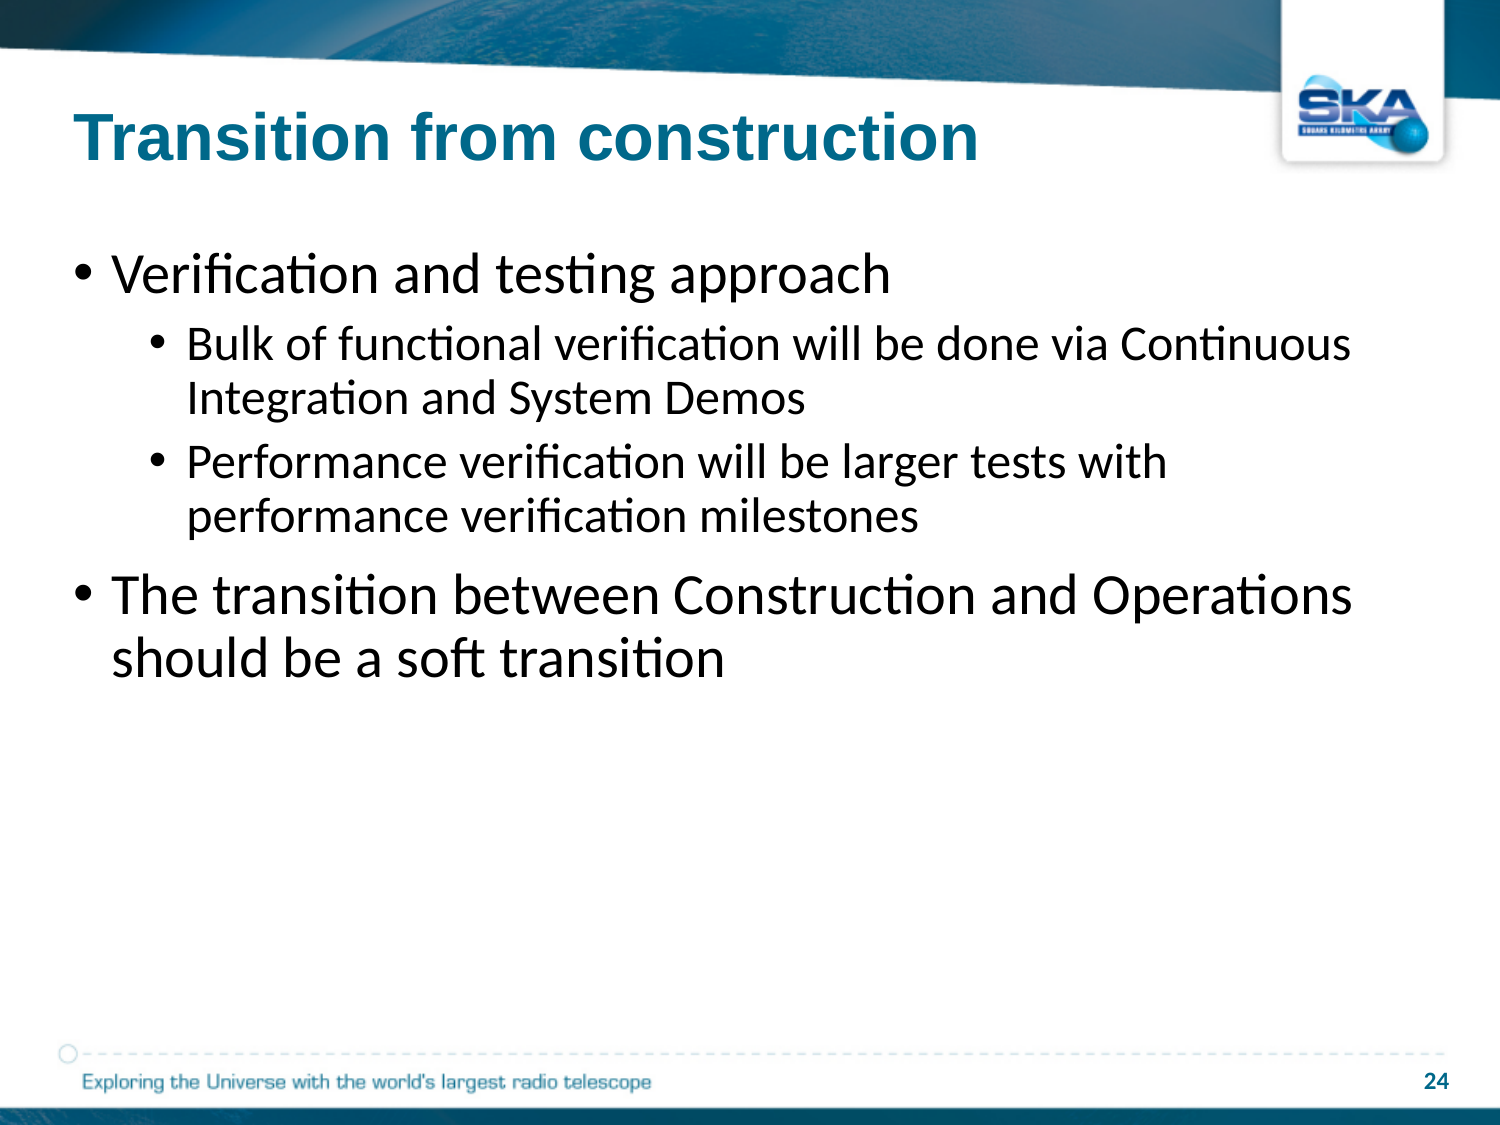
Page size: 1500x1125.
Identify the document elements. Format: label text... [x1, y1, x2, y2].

list Verification and testing approach Bulk of functional verification will be done via Continuous Integration and System Demos Performance verification will be larger tests with performance verification milestones The transition between Construction and Operations should be a soft transition [59, 236, 1447, 1004]
title Transition from construction [59, 88, 1089, 191]
